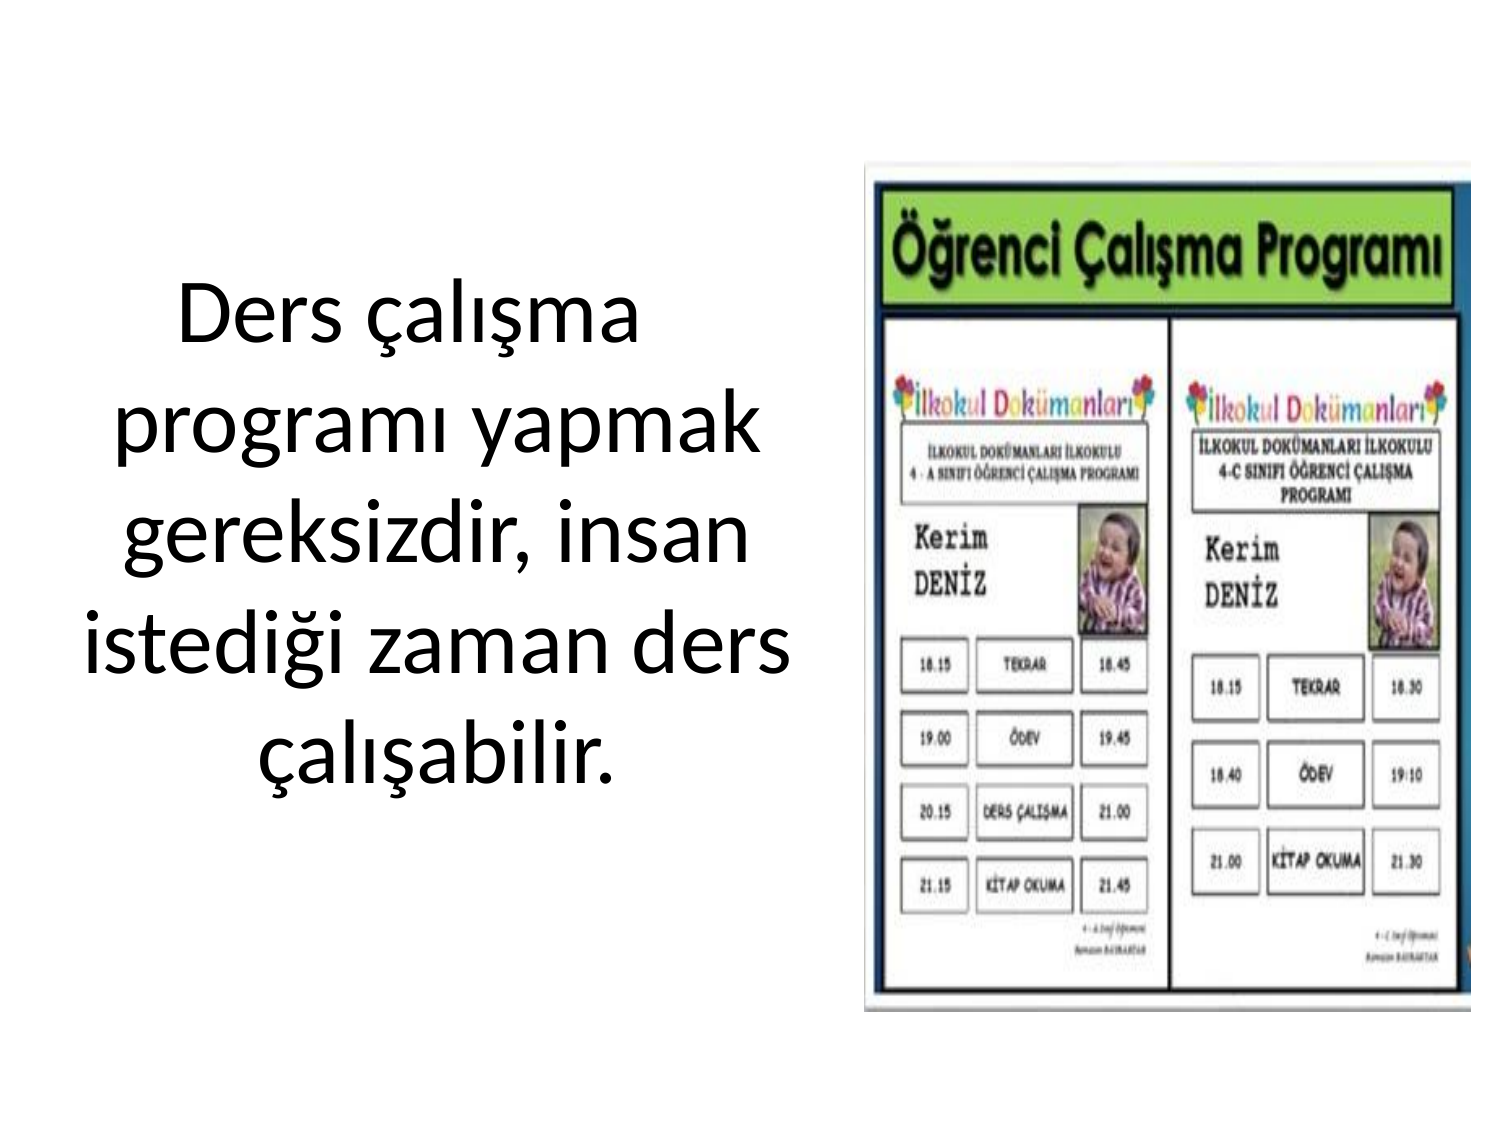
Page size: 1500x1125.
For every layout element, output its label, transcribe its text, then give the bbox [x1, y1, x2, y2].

list Ders çalışma programı yapmak gereksizdir, insan istediği zaman ders çalışabilir. [0, 243, 819, 1006]
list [864, 160, 1471, 1012]
